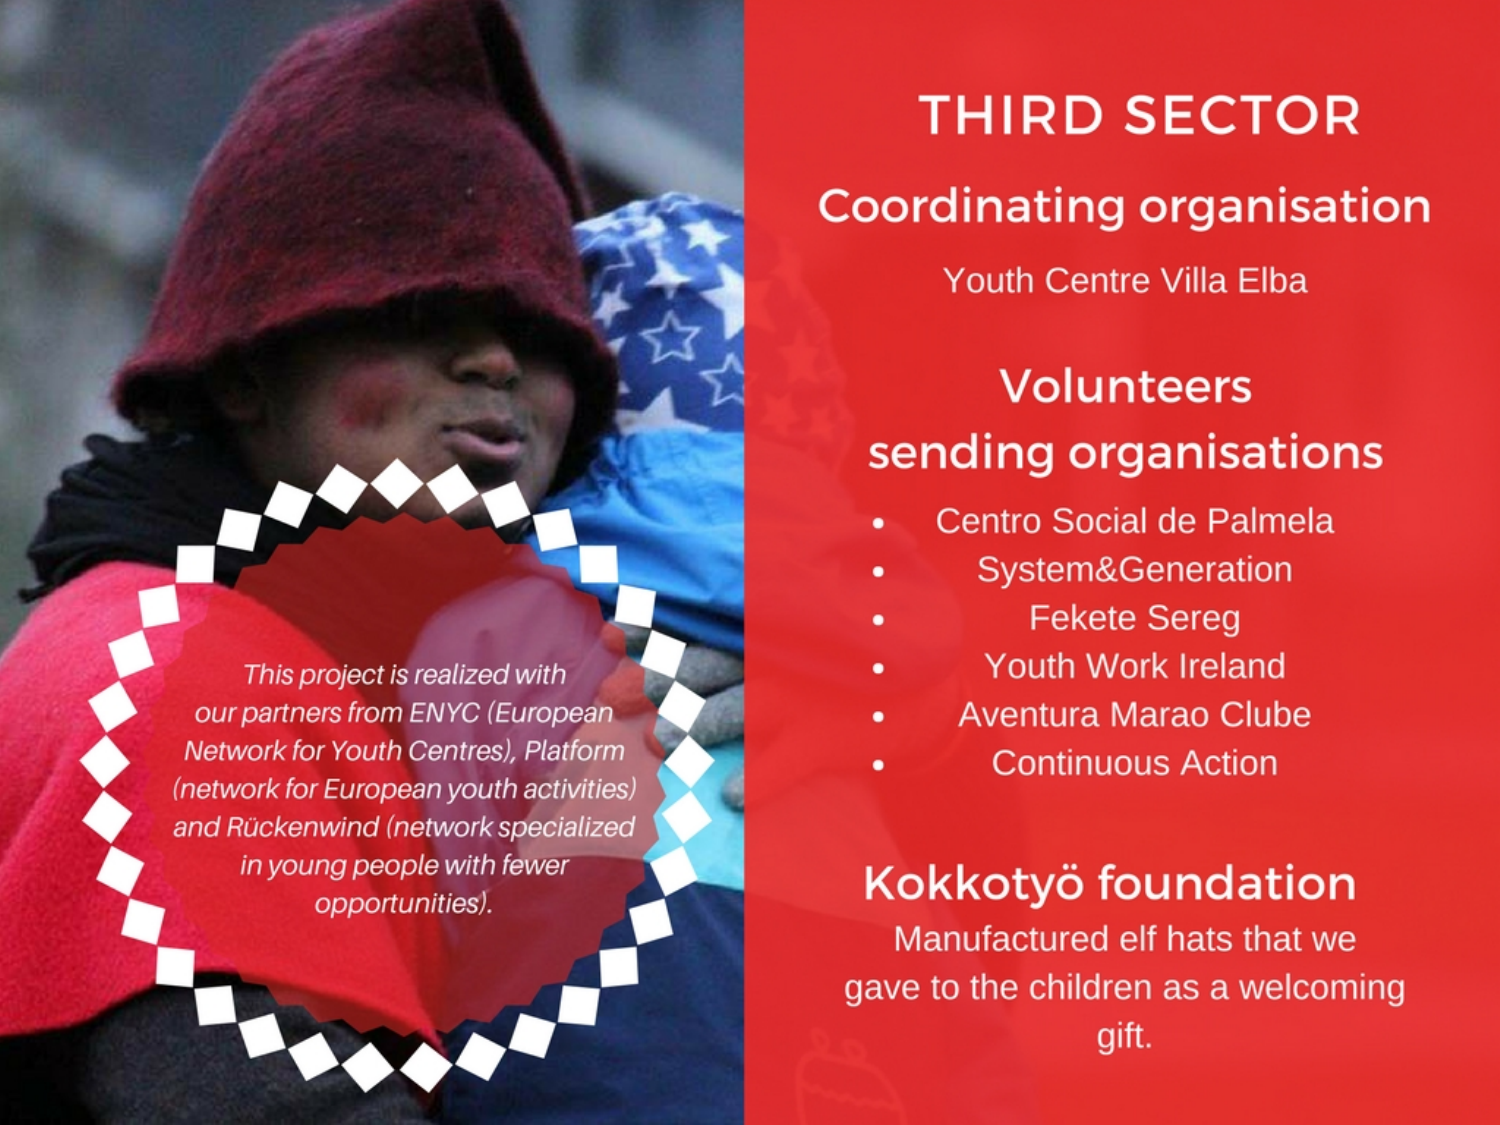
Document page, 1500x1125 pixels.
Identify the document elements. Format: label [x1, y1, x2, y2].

list [0, 0, 1500, 1125]
